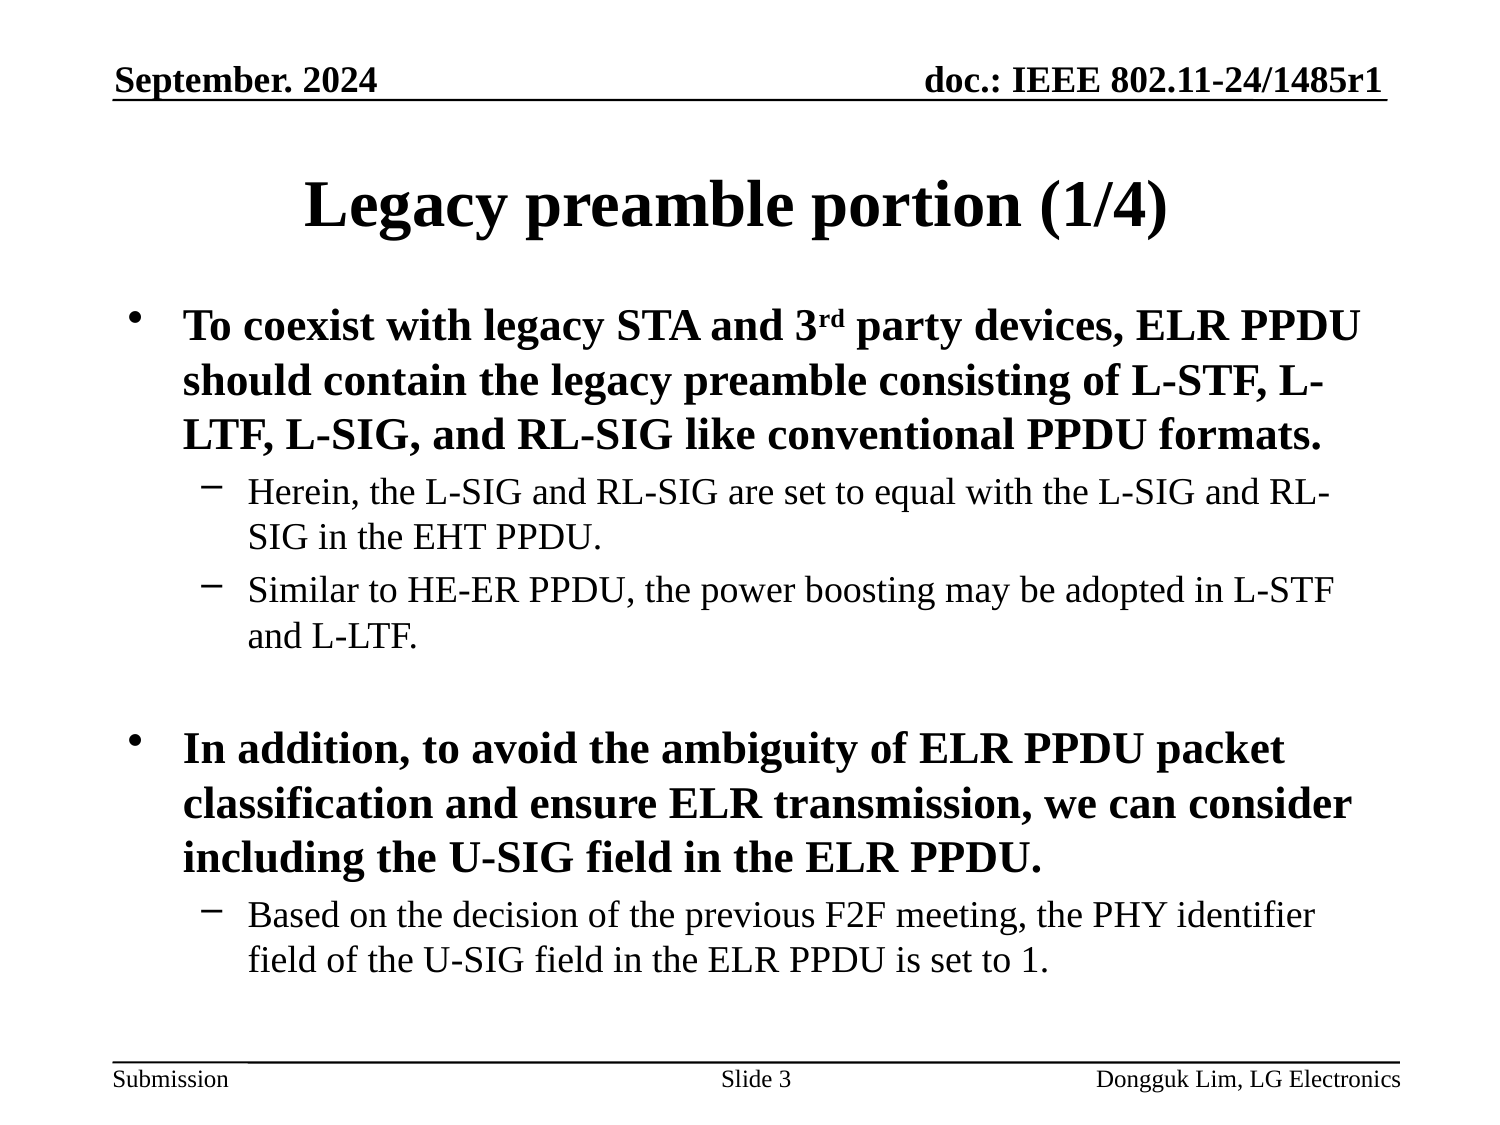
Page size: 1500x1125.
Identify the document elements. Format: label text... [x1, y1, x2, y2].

footer Dongguk Lim, LG Electronics [1092, 1061, 1402, 1093]
slide_number Slide 3 [712, 1061, 800, 1093]
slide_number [114, 54, 381, 101]
title Legacy preamble portion (1/4) [99, 125, 1375, 275]
list To coexist with legacy STA and 3rd party devices, ELR PPDU should contain the legacy preamble consisting of L-STF, L-LTF, L-SIG, and RL-SIG like conventional PPDU formats. Herein, the L-SIG and RL-SIG are set to equal with the L-SIG and RL-SIG in the EHT PPDU. Similar to HE-ER PPDU, the power boosting may be adopted in L-STF and L-LTF. In addition, to avoid the ambiguity of ELR PPDU packet classification and ensure ELR transmission, we can consider including the U-SIG field in the ELR PPDU. Based on the decision of the previous F2F meeting, the PHY identifier field of the U-SIG field in the ELR PPDU is set to 1. [112, 287, 1388, 1000]
